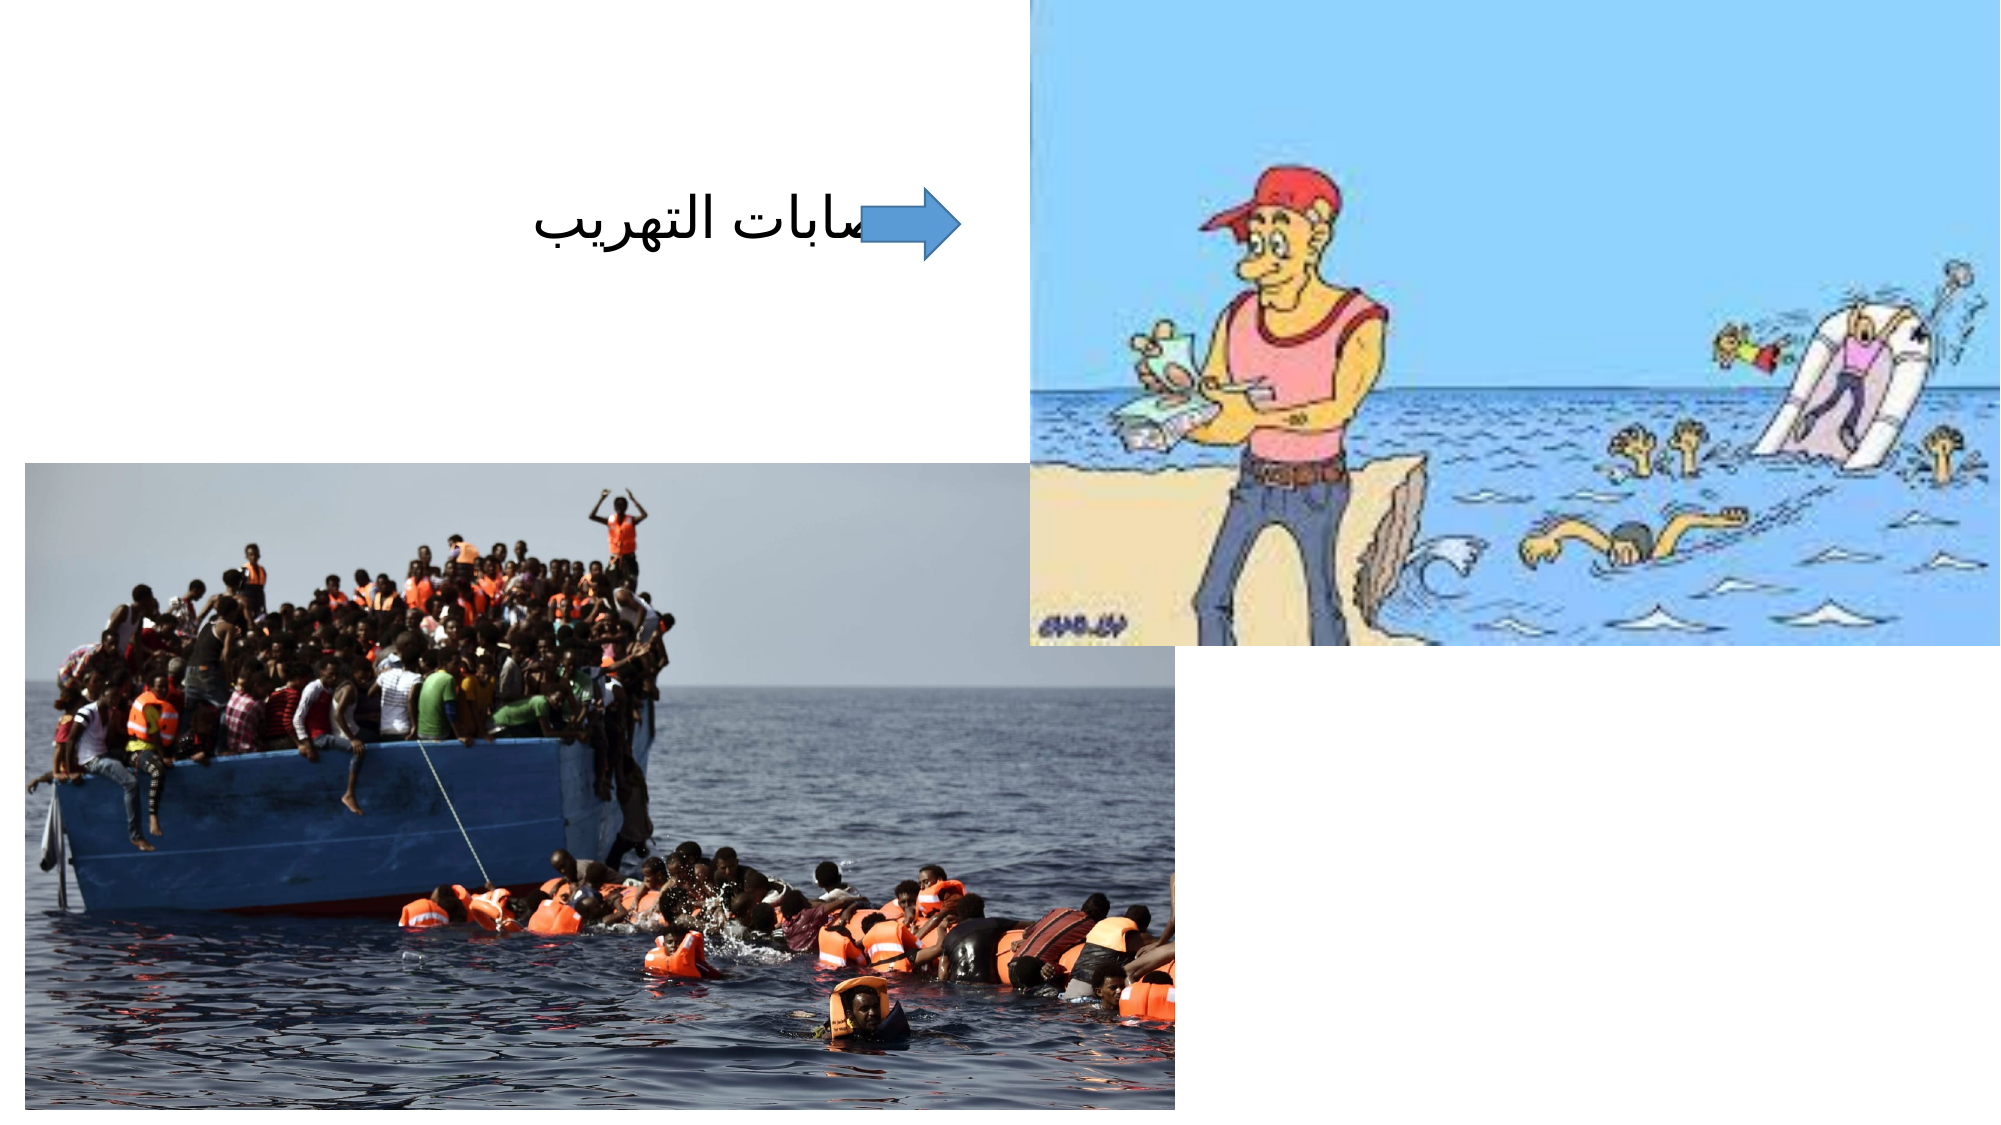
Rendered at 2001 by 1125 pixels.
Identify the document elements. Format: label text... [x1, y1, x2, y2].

text_box [860, 186, 962, 262]
picture [25, 0, 2000, 1110]
text_box عصابات التهريب [518, 173, 945, 259]
